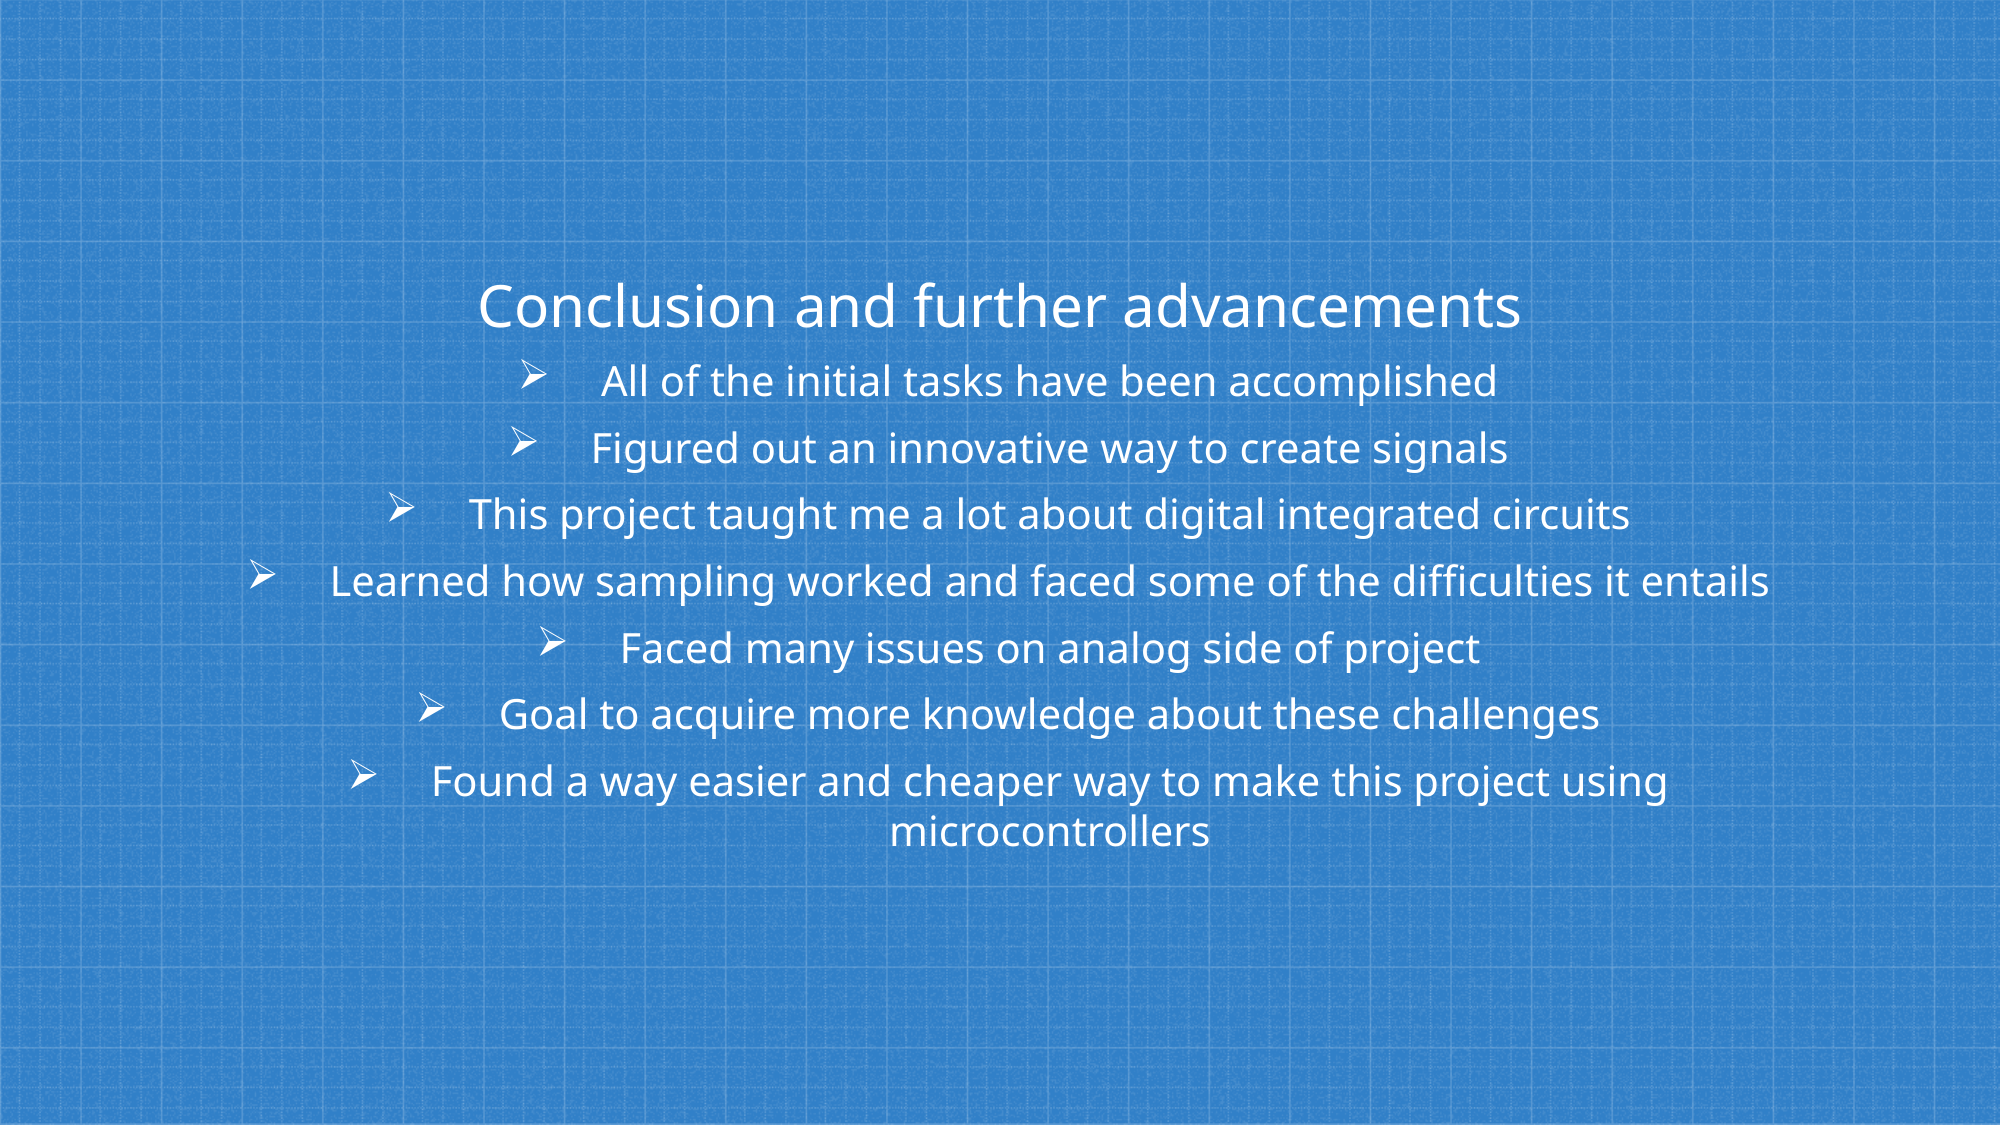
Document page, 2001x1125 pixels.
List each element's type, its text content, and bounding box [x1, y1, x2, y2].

picture [0, 0, 2000, 1125]
list All of the initial tasks have been accomplished Figured out an innovative way to create signals This project taught me a lot about digital integrated circuits Learned how sampling worked and faced some of the difficulties it entails Faced many issues on analog side of project Goal to acquire more knowledge about these challenges Found a way easier and cheaper way to make this project using microcontrollers [169, 391, 1831, 818]
title Conclusion and further advancements [99, 261, 1900, 353]
